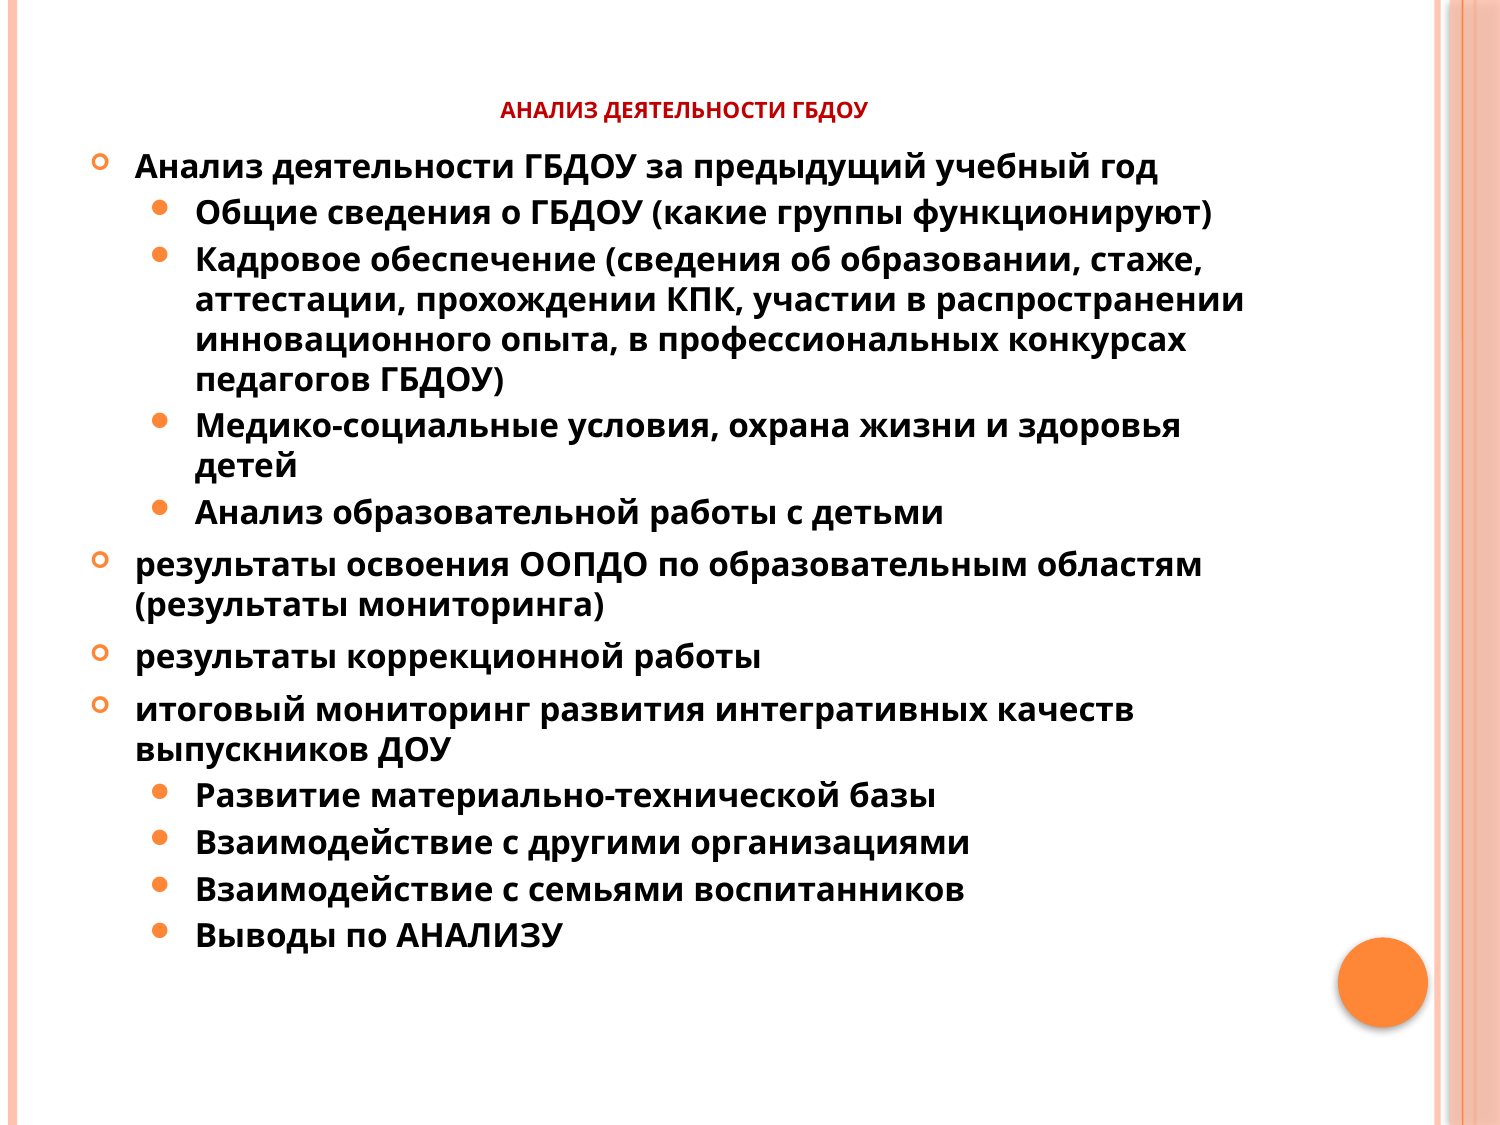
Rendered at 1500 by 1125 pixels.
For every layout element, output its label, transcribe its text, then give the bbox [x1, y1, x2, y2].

title Анализ деятельности ГБДОУ [75, 87, 1300, 137]
list Анализ деятельности ГБДОУ за предыдущий учебный год Общие сведения о ГБДОУ (какие группы функционируют) Кадровое обеспечение (сведения об образовании, стаже, аттестации, прохождении КПК, участии в распространении инновационного опыта, в профессиональных конкурсах педагогов ГБДОУ) Медико-социальные условия, охрана жизни и здоровья детей Анализ образовательной работы с детьми результаты освоения ООПДО по образовательным областям (результаты мониторинга) результаты коррекционной работы итоговый мониторинг развития интегративных качеств выпускников ДОУ Развитие материально-технической базы Взаимодействие с другими организациями Взаимодействие с семьями воспитанников Выводы по АНАЛИЗУ [75, 137, 1300, 1062]
